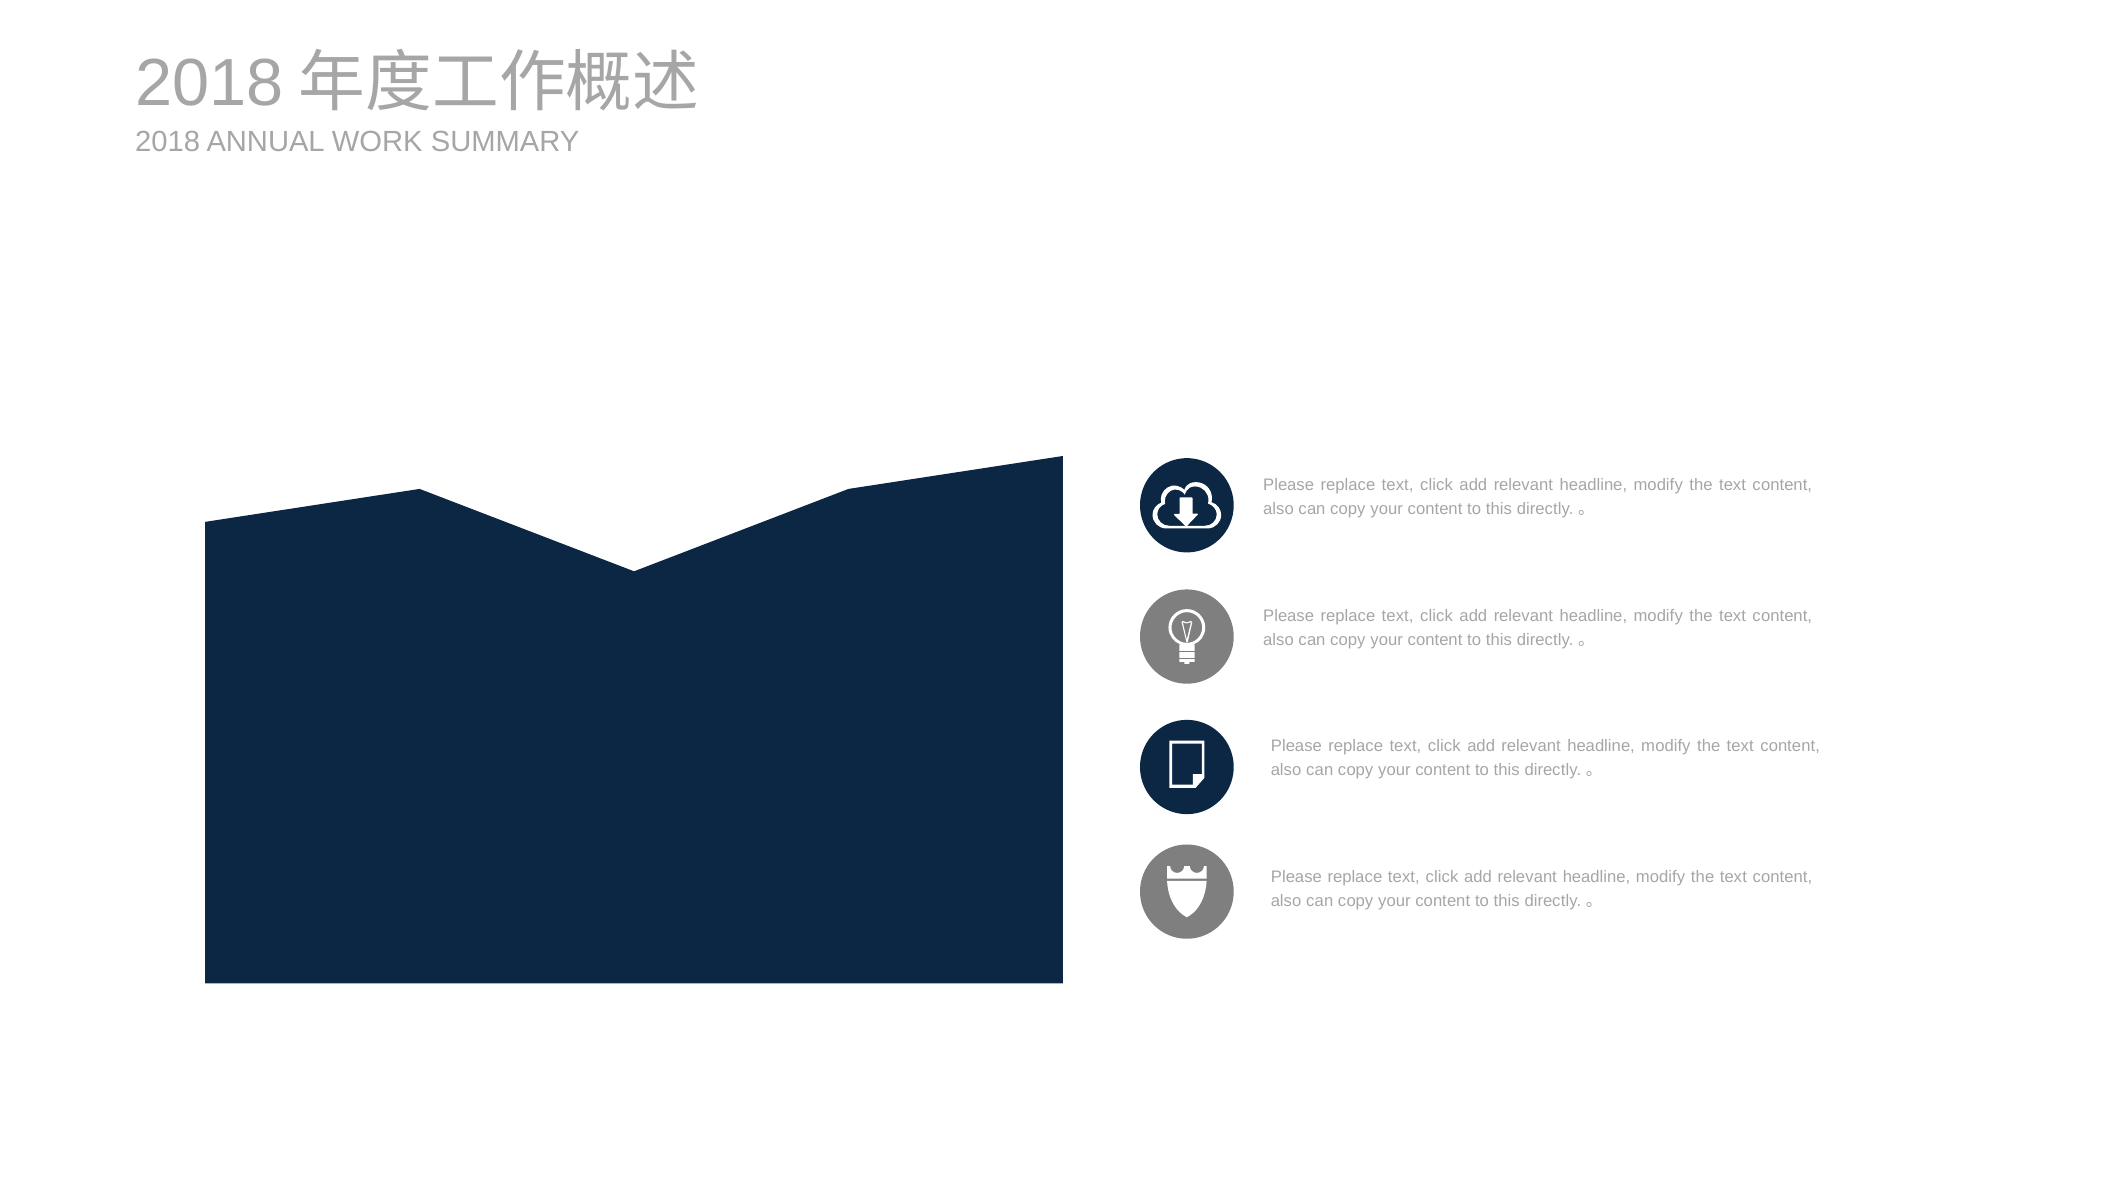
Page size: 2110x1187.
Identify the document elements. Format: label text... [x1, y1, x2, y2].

text_box [1138, 588, 1235, 685]
text_box Please replace text, click add relevant headline, modify the text content, also can copy your content to this directly.。 [1255, 466, 1822, 522]
text_box [1138, 718, 1235, 816]
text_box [1168, 609, 1206, 664]
text_box 2018 ANNUAL WORK SUMMARY [135, 122, 596, 158]
chart [187, 394, 1081, 996]
text_box Please replace text, click add relevant headline, modify the text content, also can copy your content to this directly.。 [1255, 596, 1822, 653]
text_box [1138, 843, 1235, 940]
text_box Please replace text, click add relevant headline, modify the text content, also can copy your content to this directly.。 [1262, 857, 1822, 914]
text_box 2018年度工作概述 [135, 38, 783, 119]
text_box [1152, 482, 1222, 529]
text_box [1169, 740, 1205, 788]
text_box Please replace text, click add relevant headline, modify the text content, also can copy your content to this directly.。 [1262, 727, 1829, 783]
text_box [1167, 865, 1207, 918]
text_box [1138, 457, 1235, 554]
